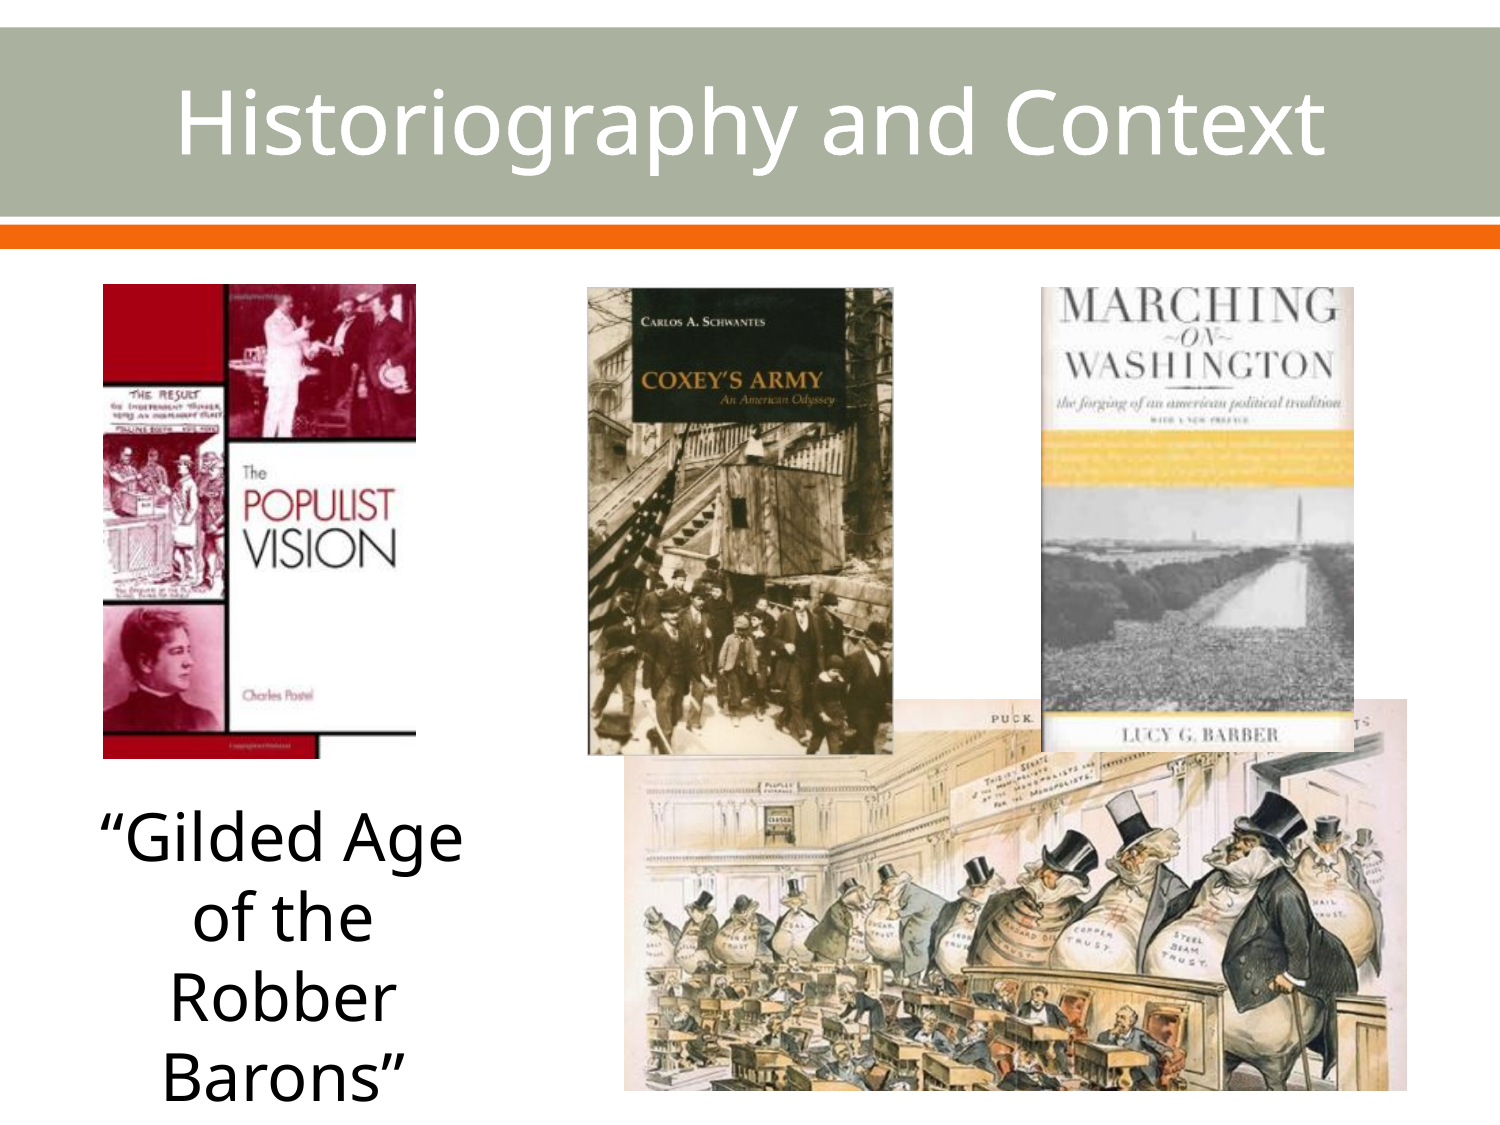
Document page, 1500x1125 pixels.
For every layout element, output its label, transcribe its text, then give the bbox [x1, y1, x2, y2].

text_box “Gilded Age of the Robber Barons” [61, 787, 506, 1122]
picture [102, 284, 416, 759]
picture [587, 287, 1407, 1092]
title Historiography and Context [75, 24, 1425, 213]
